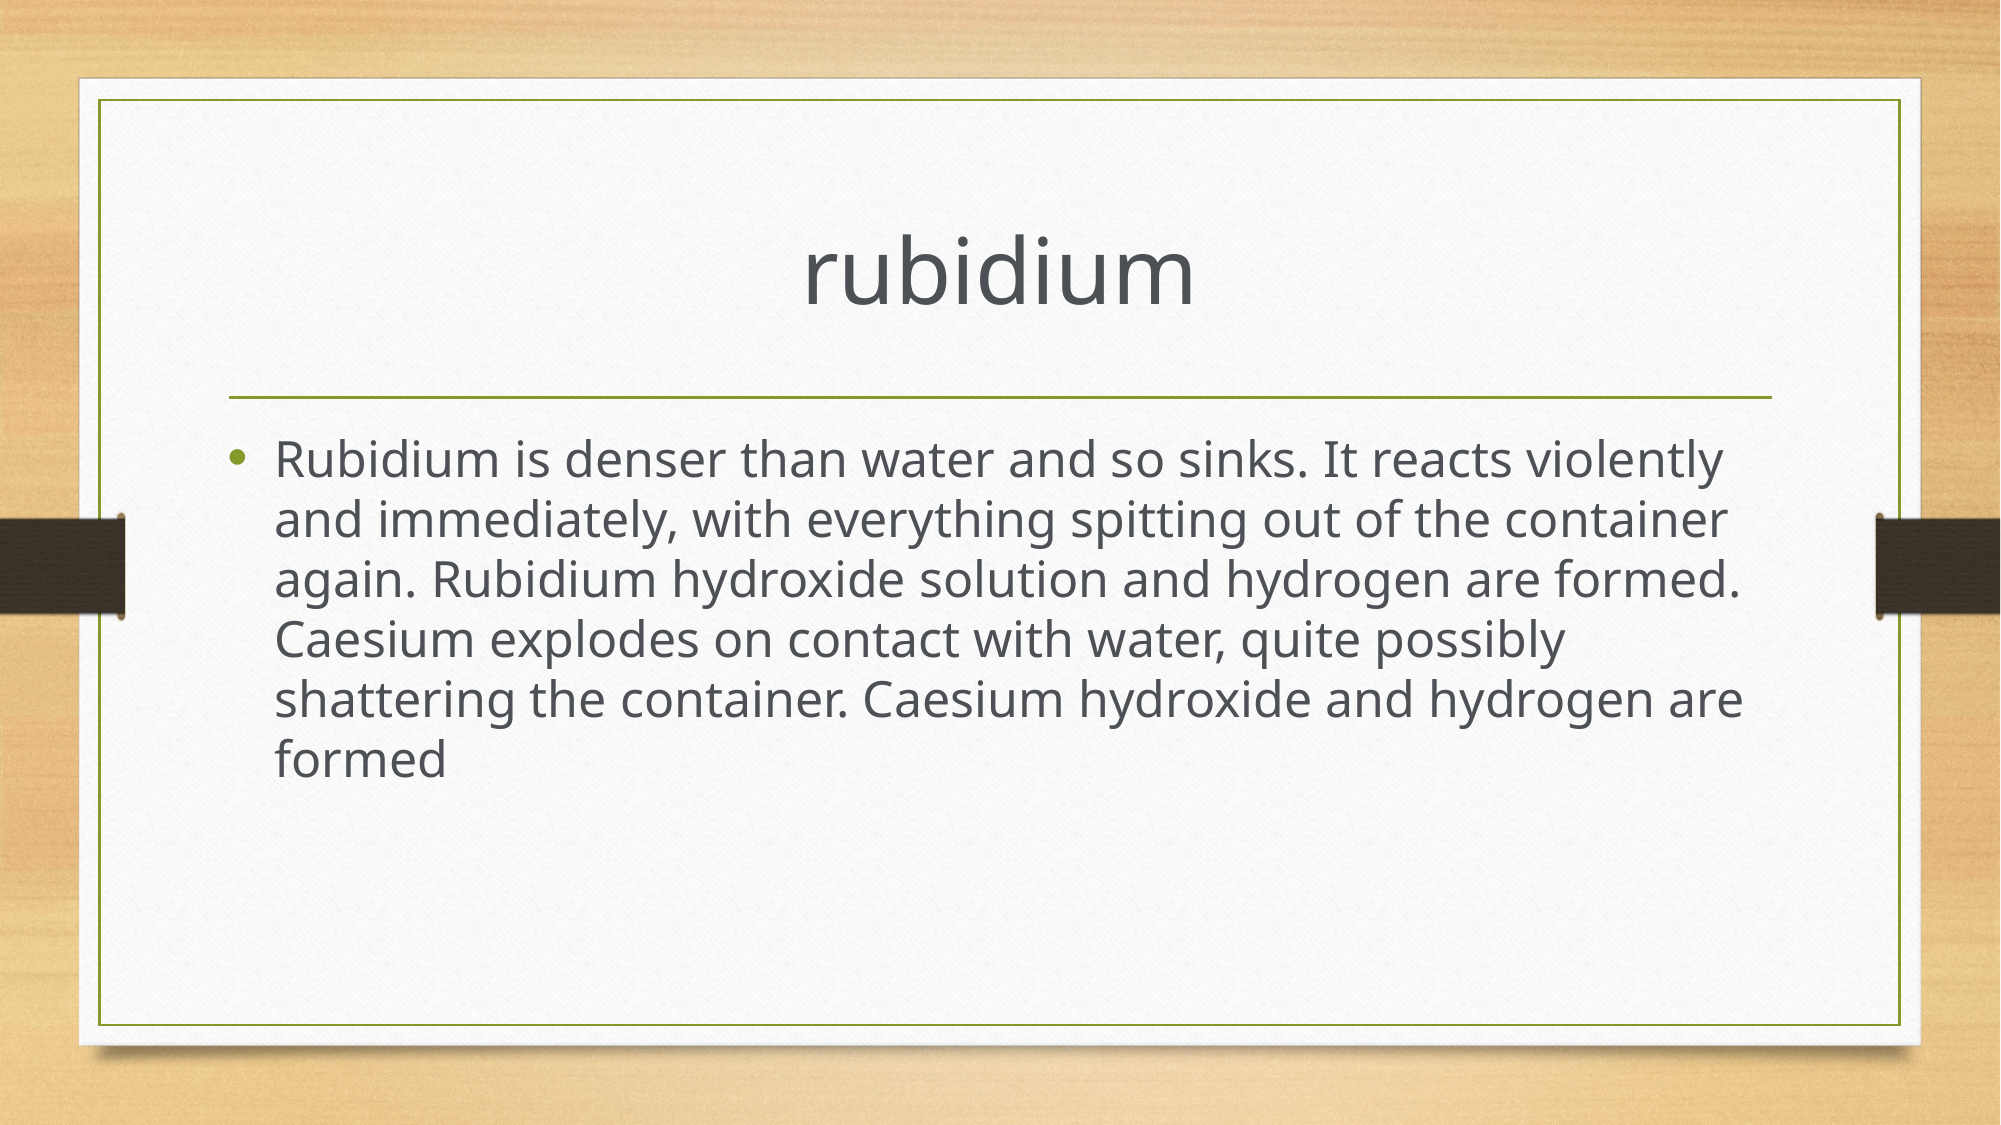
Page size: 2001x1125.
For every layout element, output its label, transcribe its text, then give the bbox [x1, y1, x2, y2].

picture [0, 0, 2001, 1125]
title rubidium [212, 161, 1788, 375]
list Rubidium is denser than water and so sinks. It reacts violently and immediately, with everything spitting out of the container again. Rubidium hydroxide solution and hydrogen are formed. Caesium explodes on contact with water, quite possibly shattering the container. Caesium hydroxide and hydrogen are formed [212, 419, 1788, 964]
